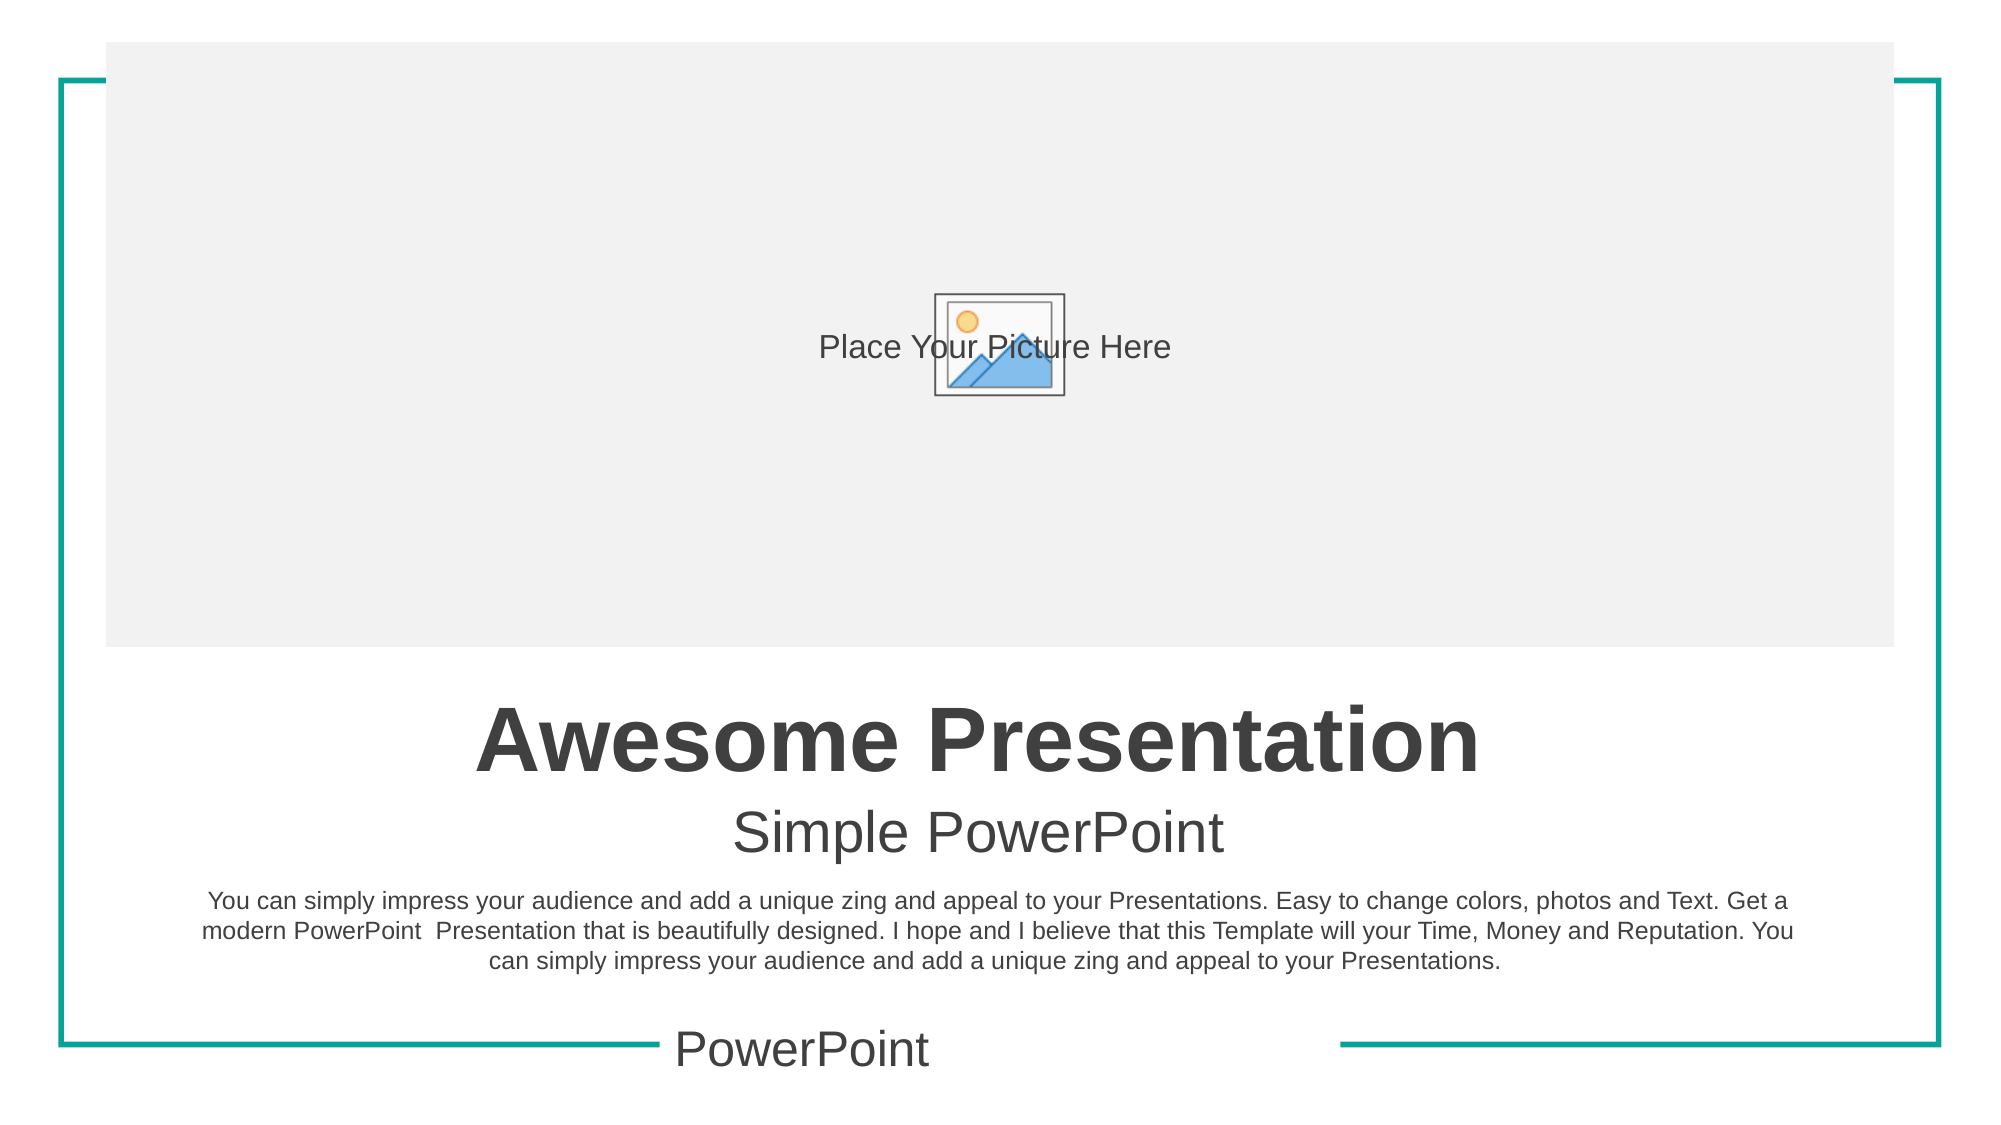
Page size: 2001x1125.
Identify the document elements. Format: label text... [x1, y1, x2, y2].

text_box Simple PowerPoint [697, 793, 1260, 864]
text_box Awesome Presentation [327, 672, 1631, 798]
text_box PowerPoint [659, 1008, 1341, 1084]
picture [106, 42, 1894, 648]
text_box You can simply impress your audience and add a unique zing and appeal to your Presentations. Easy to change colors, photos and Text. Get a modern PowerPoint Presentation that is beautifully designed. I hope and I believe that this Template will your Time, Money and Reputation. You can simply impress your audience and add a unique zing and appeal to your Presentations. [165, 877, 1835, 983]
